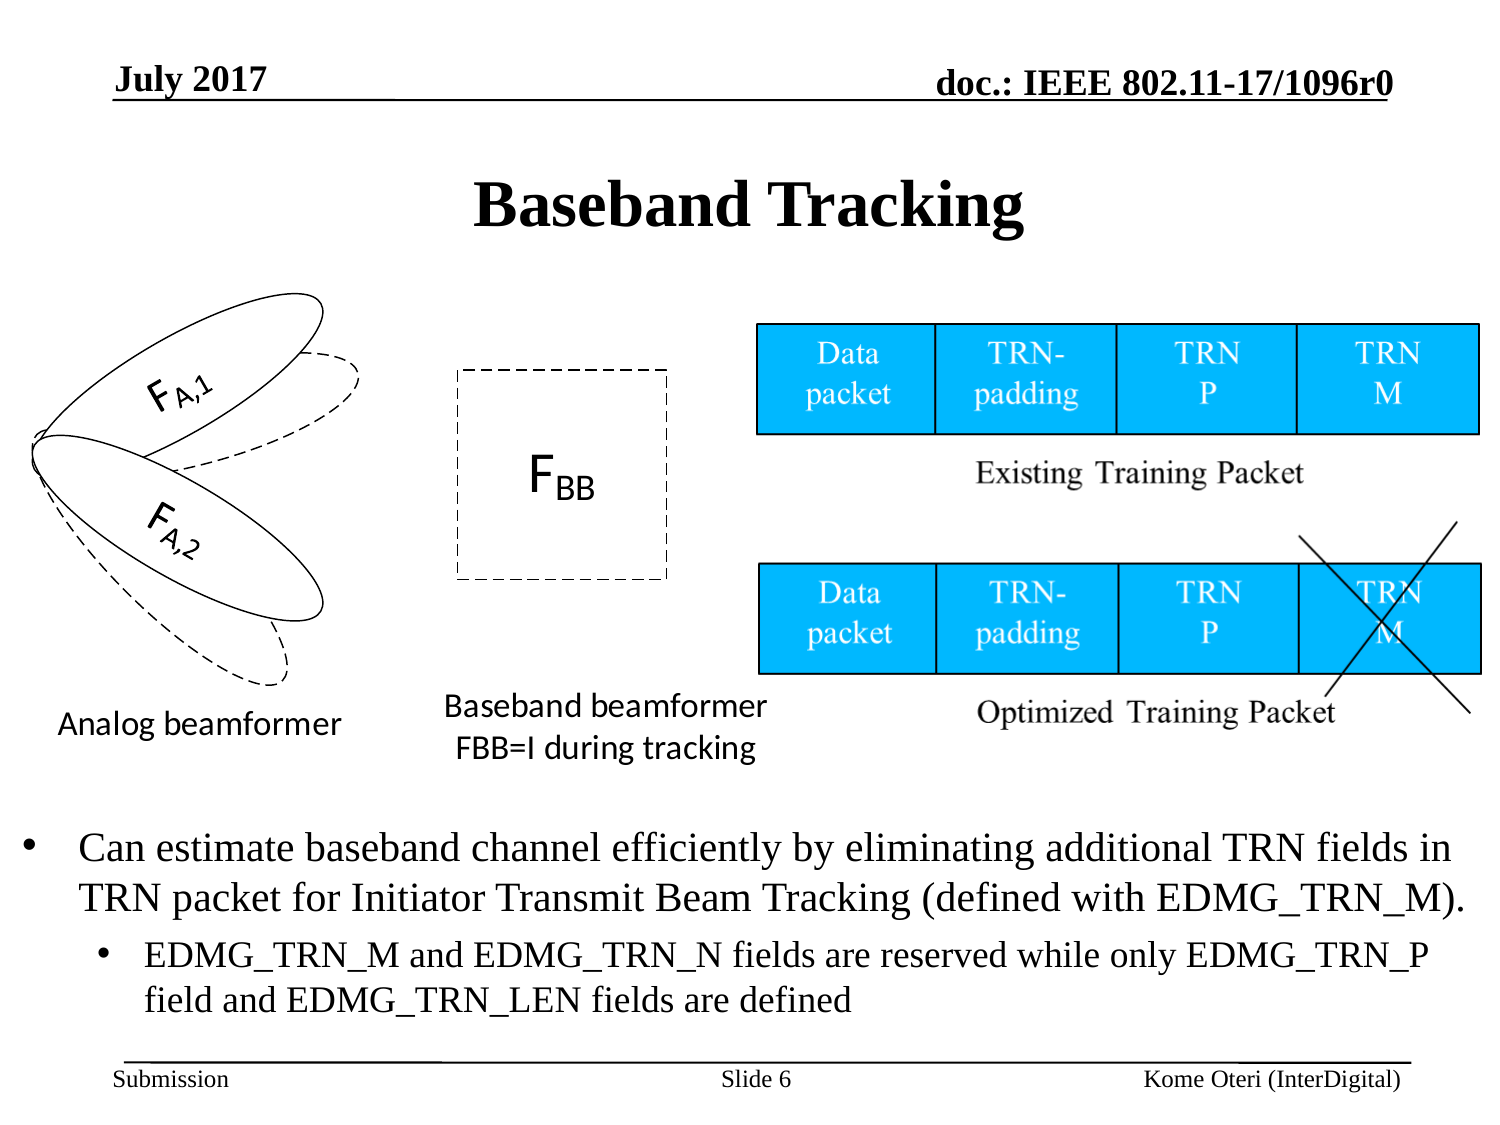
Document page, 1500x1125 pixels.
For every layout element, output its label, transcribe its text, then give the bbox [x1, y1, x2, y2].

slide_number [114, 54, 423, 100]
slide_number Slide 6 [712, 1061, 800, 1123]
footer Kome Oteri (InterDigital) [878, 1061, 1402, 1093]
list Can estimate baseband channel efficiently by eliminating additional TRN fields in TRN packet for Initiator Transmit Beam Tracking (defined with EDMG_TRN_M). EDMG_TRN_M and EDMG_TRN_N fields are reserved while only EDMG_TRN_P field and EDMG_TRN_LEN fields are defined [6, 811, 1500, 907]
title Baseband Tracking [112, 112, 1388, 288]
picture [29, 290, 1482, 788]
